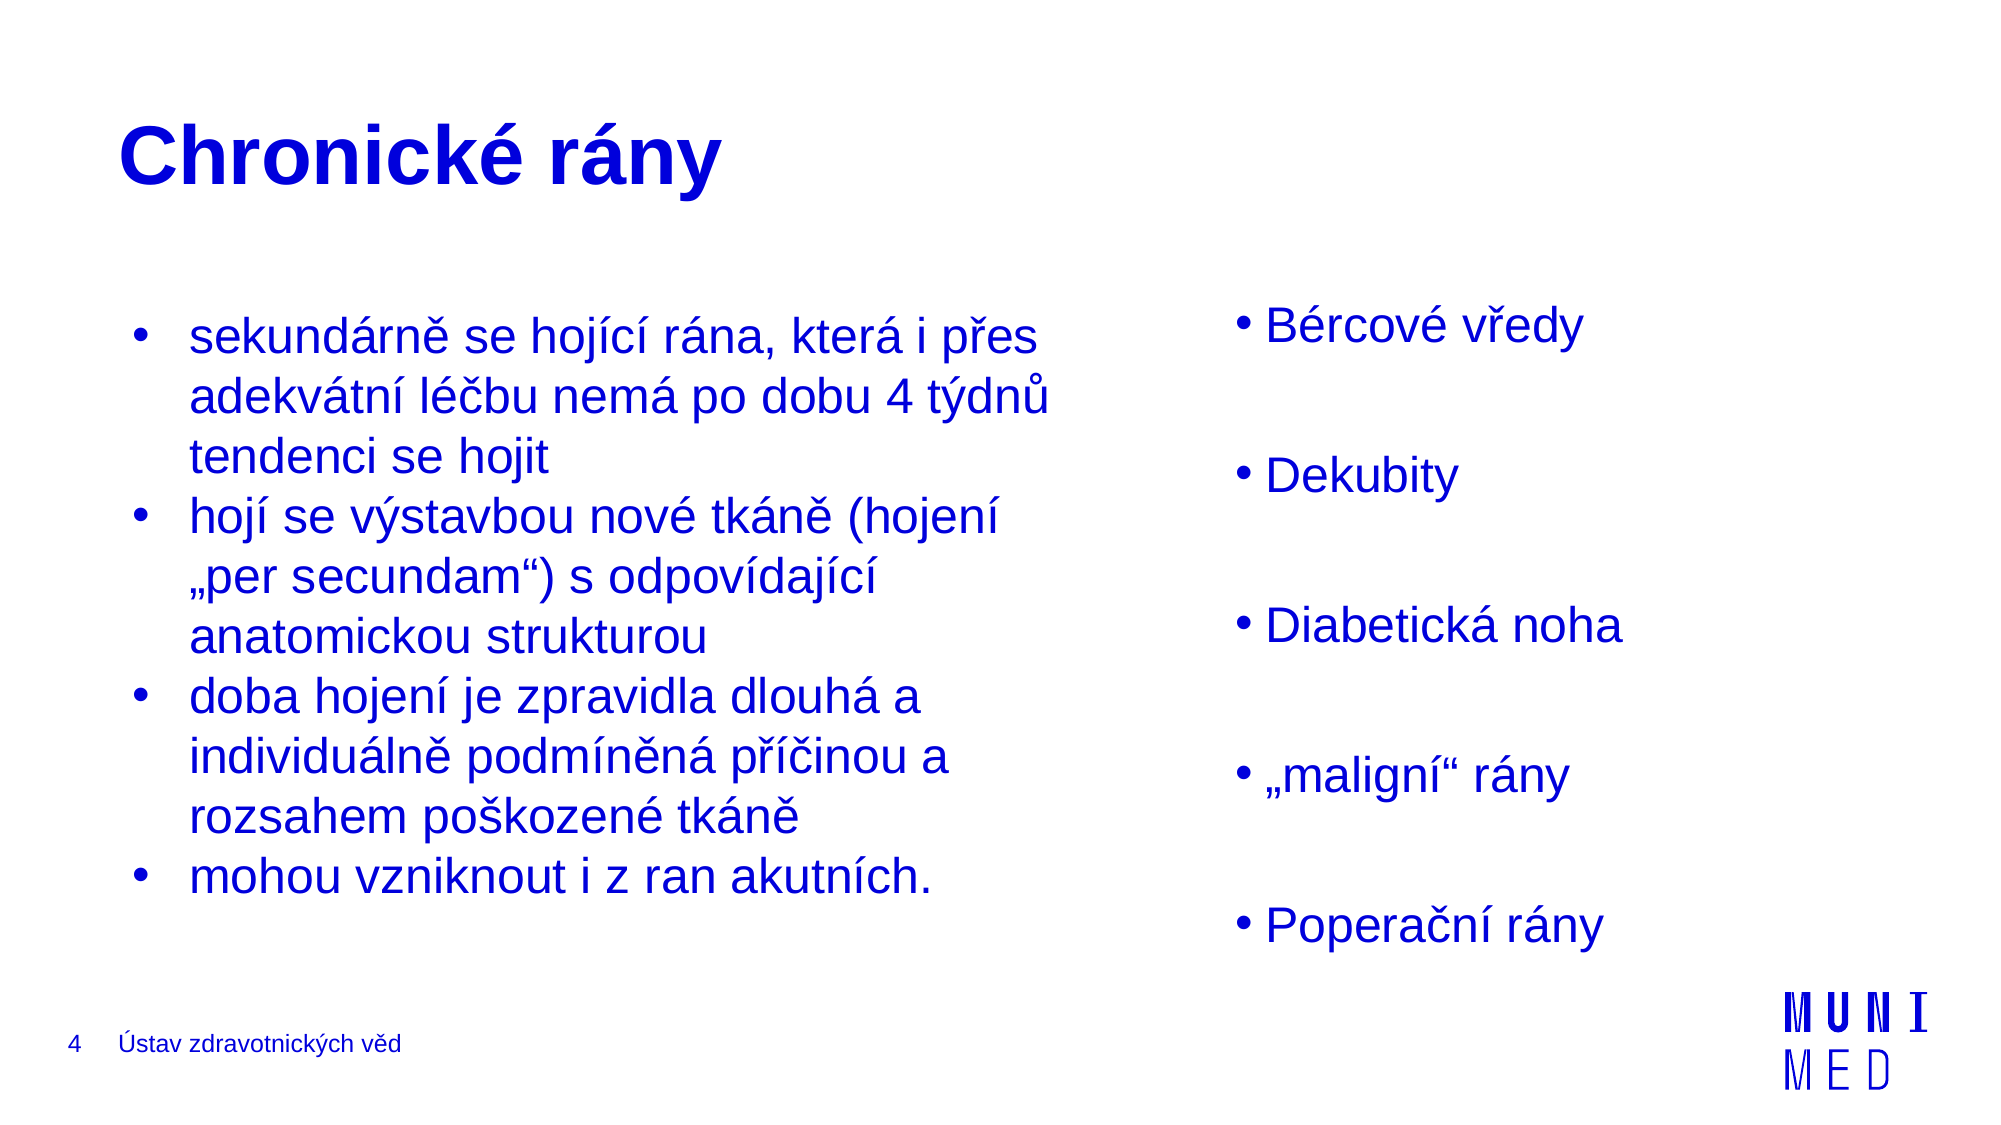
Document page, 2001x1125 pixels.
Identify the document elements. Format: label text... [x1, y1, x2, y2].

footer Ústav zdravotnických věd [118, 1021, 1418, 1063]
list Bércové vředy Dekubity Diabetická noha „maligní“ rány Poperační rány [1224, 277, 1883, 957]
text_box sekundárně se hojící rána, která i přes adekvátní léčbu nemá po dobu 4 týdnů tendenci se hojit hojí se výstavbou nové tkáně (hojení „per secundam“) s odpovídající anatomickou strukturou doba hojení je zpravidla dlouhá a individuálně podmíněná příčinou a rozsahem poškozené tkáně mohou vzniknout i z ran akutních. [118, 296, 1119, 912]
slide_number 4 [67, 1021, 110, 1063]
title Chronické rány [118, 118, 1883, 193]
